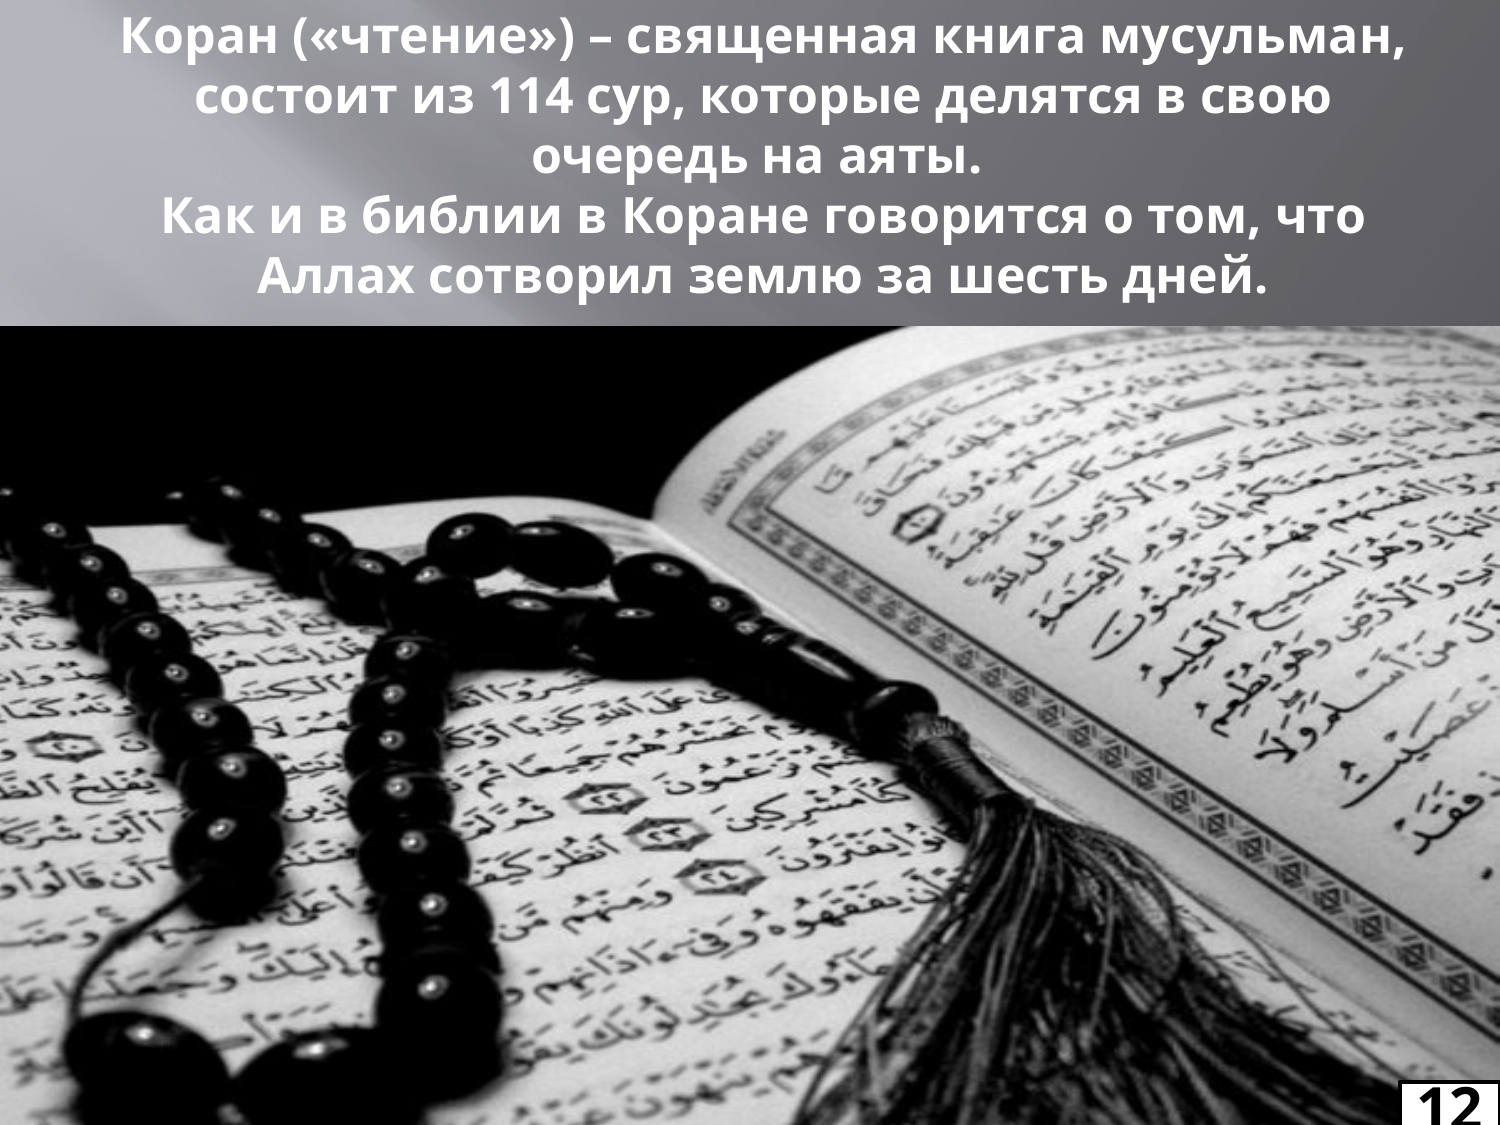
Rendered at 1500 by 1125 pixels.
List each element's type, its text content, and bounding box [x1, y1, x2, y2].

title Коран («чтение») – священная книга мусульман, состоит из 114 сур, которые делятся в свою очередь на аяты. Как и в библии в Коране говорится о том, что Аллах сотворил землю за шесть дней. [88, 0, 1439, 308]
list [0, 325, 1500, 1125]
